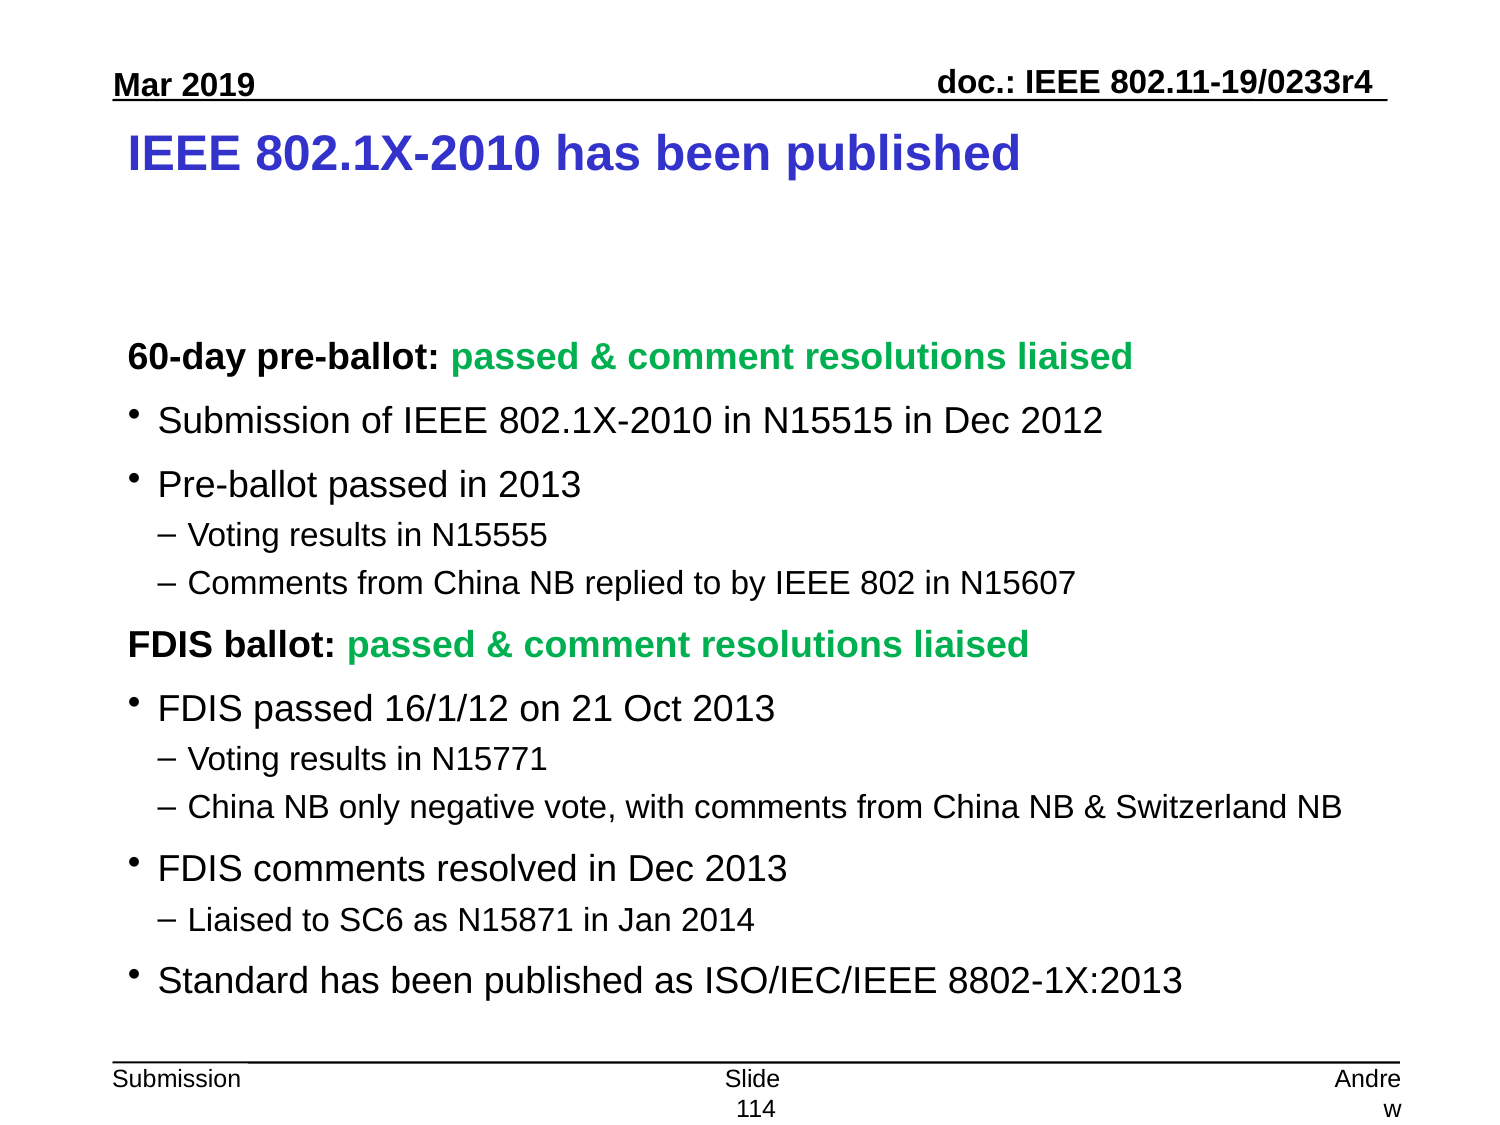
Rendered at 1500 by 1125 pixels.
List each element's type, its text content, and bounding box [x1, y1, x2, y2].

title IEEE 802.1X-2010 has been published [112, 112, 1388, 288]
footer Andrew Myles, Cisco [1320, 1061, 1402, 1093]
slide_number Slide 114 [709, 1061, 803, 1093]
list 60-day pre-ballot: passed & comment resolutions liaised Submission of IEEE 802.1X-2010 in N15515 in Dec 2012 Pre-ballot passed in 2013 Voting results in N15555 Comments from China NB replied to by IEEE 802 in N15607 FDIS ballot: passed & comment resolutions liaised FDIS passed 16/1/12 on 21 Oct 2013 Voting results in N15771 China NB only negative vote, with comments from China NB & Switzerland NB FDIS comments resolved in Dec 2013 Liaised to SC6 as N15871 in Jan 2014 Standard has been published as ISO/IEC/IEEE 8802-1X:2013 [112, 324, 1388, 1000]
